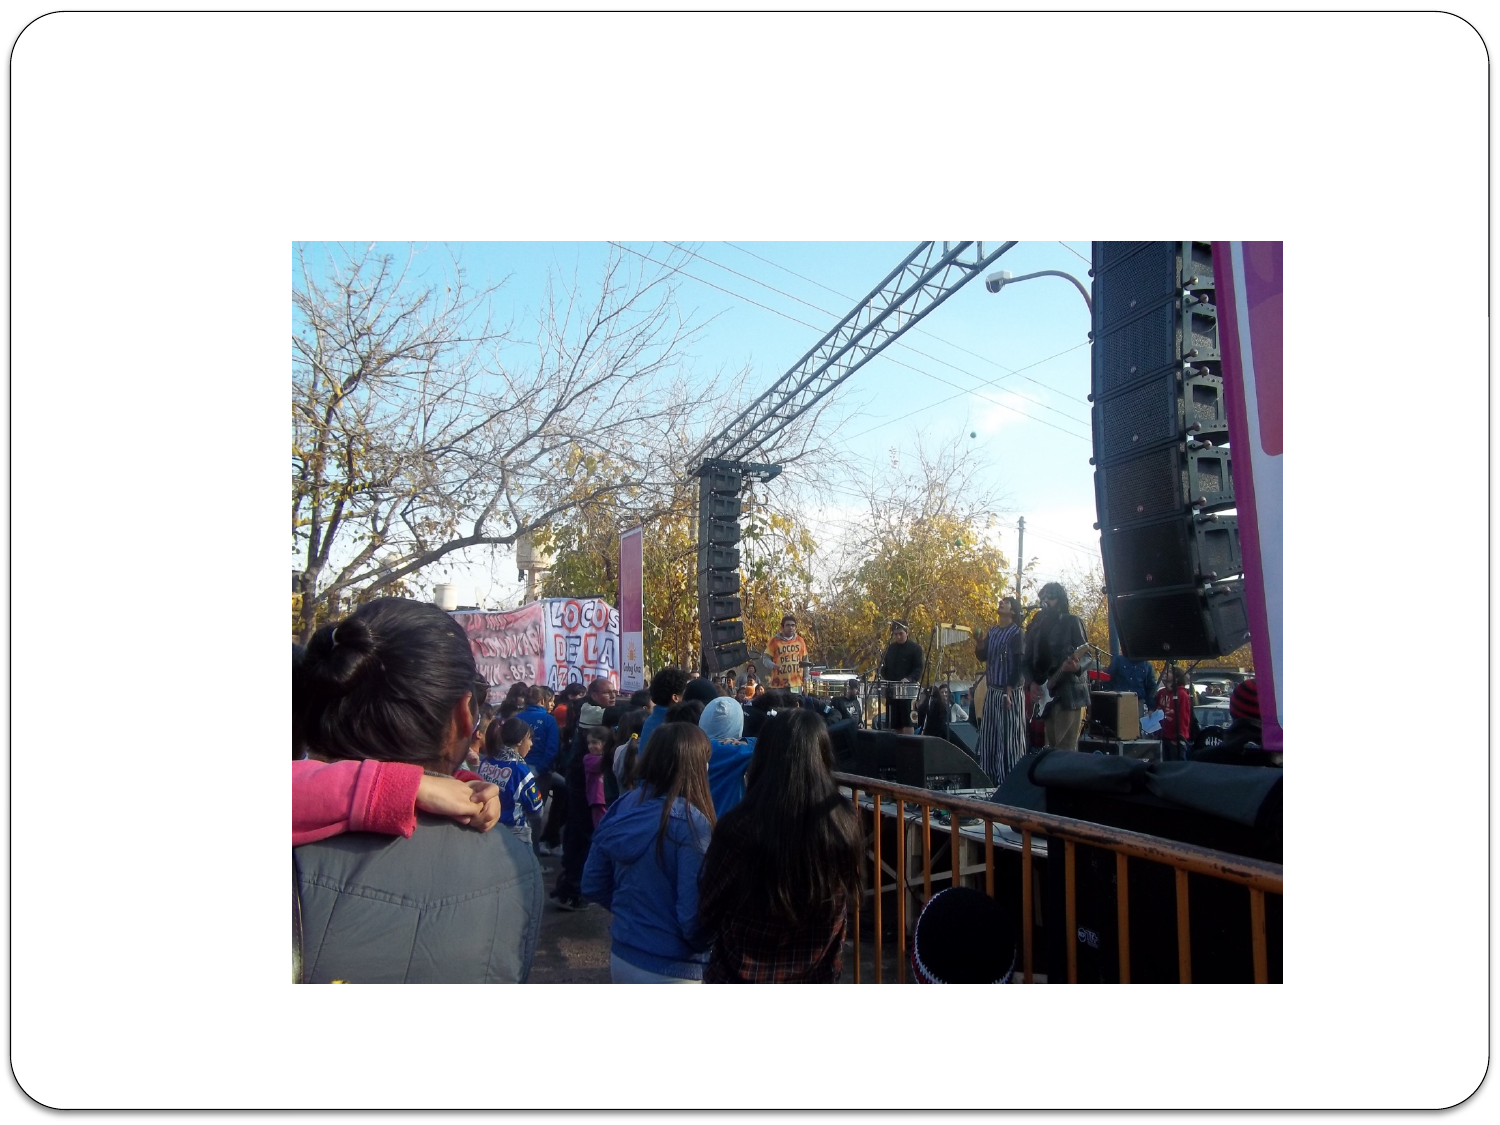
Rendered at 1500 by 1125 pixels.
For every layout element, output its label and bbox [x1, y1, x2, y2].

list [292, 240, 1283, 984]
